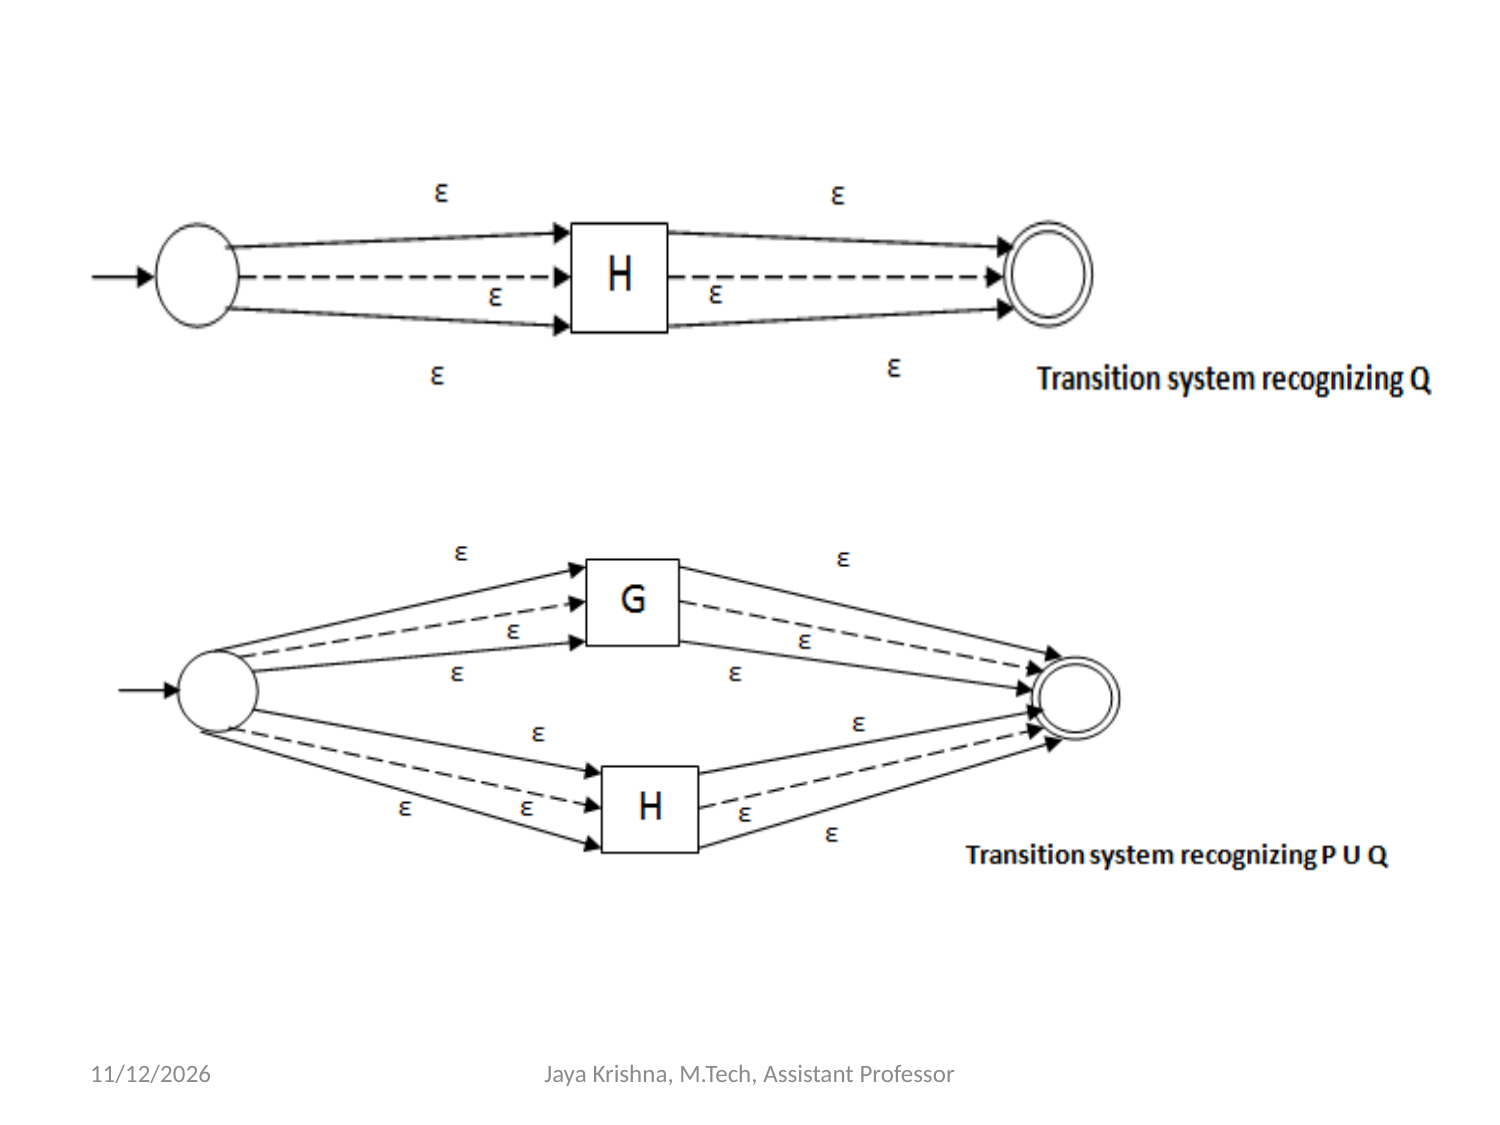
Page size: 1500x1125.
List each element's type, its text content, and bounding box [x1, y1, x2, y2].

footer Jaya Krishna, M.Tech, Assistant Professor [512, 1042, 988, 1103]
picture [87, 149, 1451, 438]
picture [99, 512, 1403, 888]
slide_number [75, 1042, 425, 1103]
